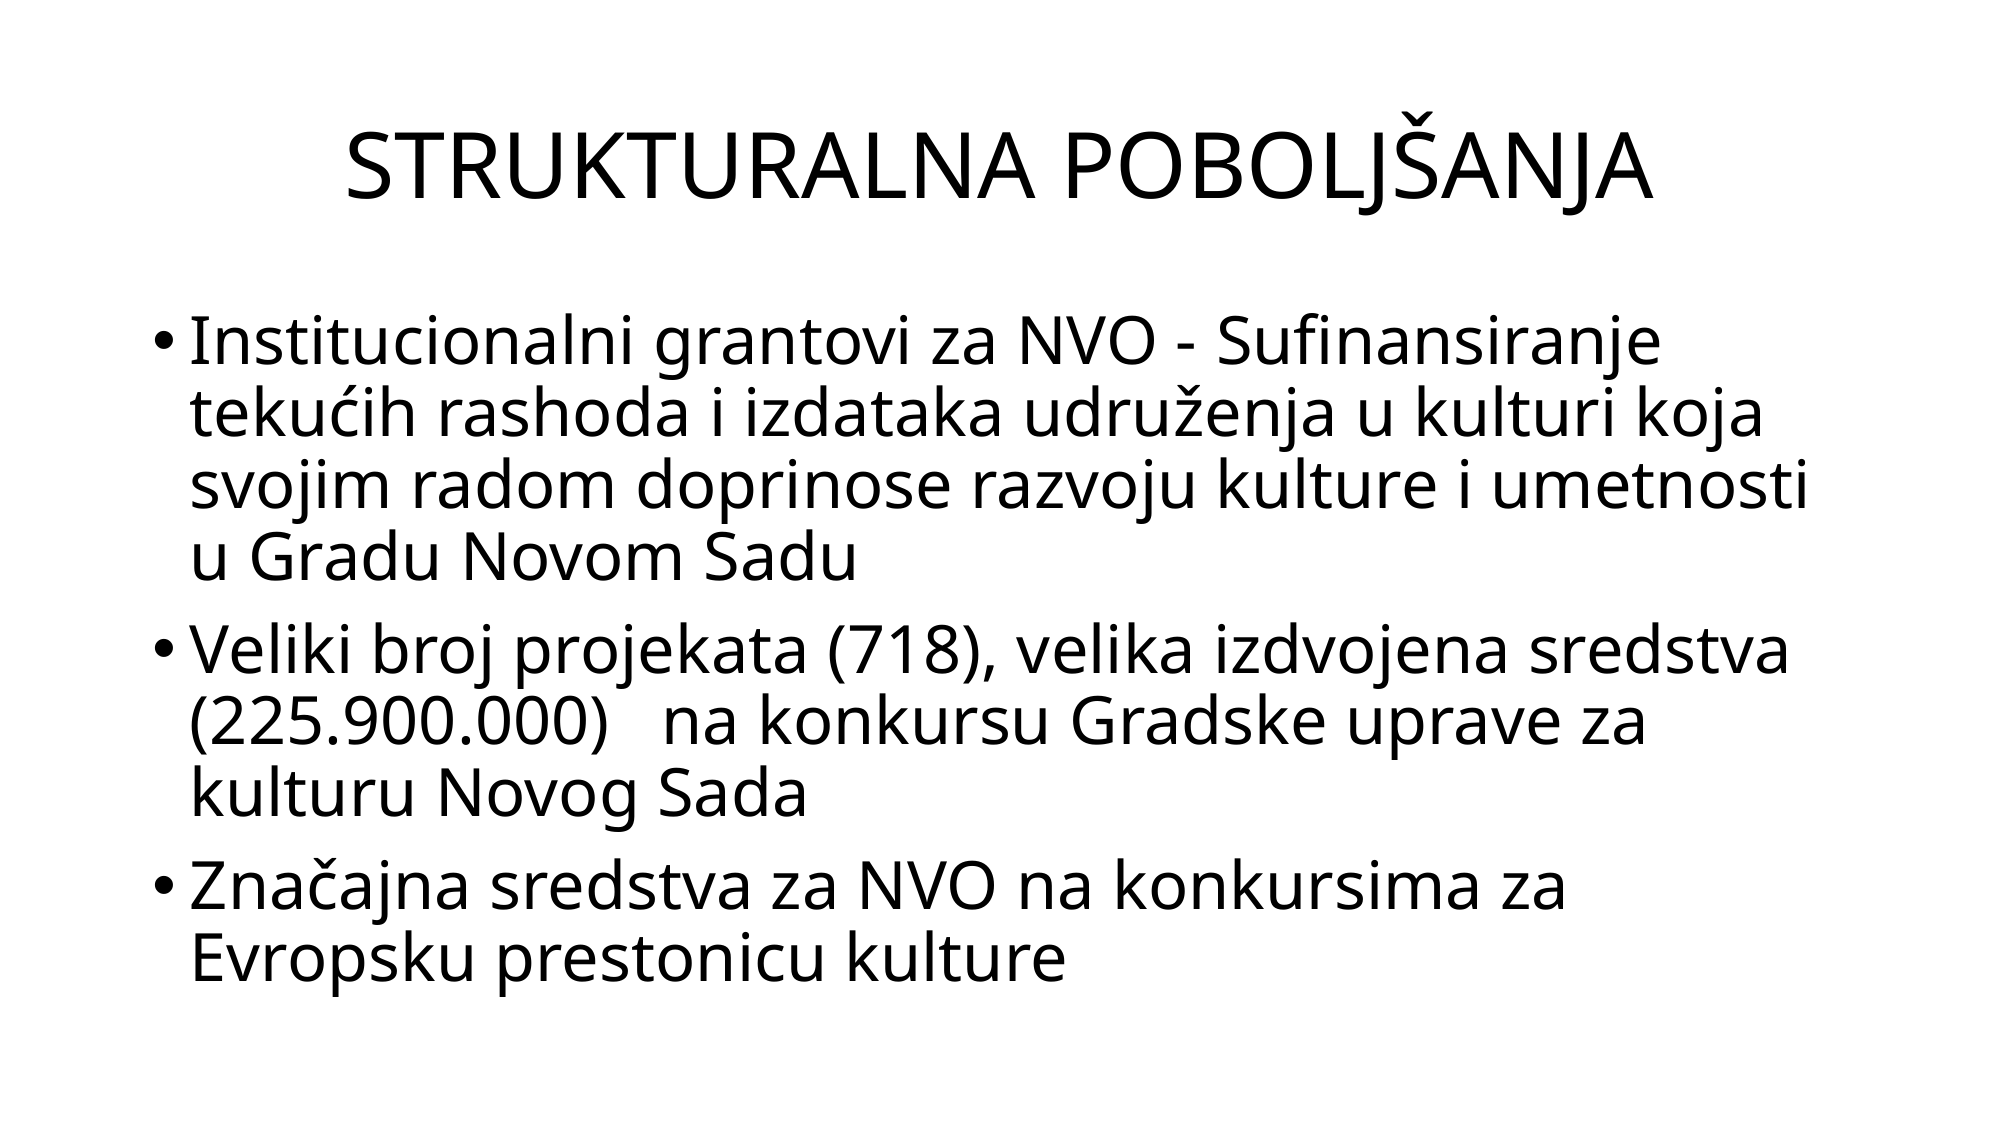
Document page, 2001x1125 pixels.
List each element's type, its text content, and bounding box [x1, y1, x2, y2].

list Institucionalni grantovi za NVO - Sufinansiranje tekućih rashoda i izdataka udruženja u kulturi koja svojim radom doprinose razvoju kulture i umetnosti u Gradu Novom Sadu Veliki broj projekata (718), velika izdvojena sredstva (225.900.000) na konkursu Gradske uprave za kulturu Novog Sada Značajna sredstva za NVO na konkursima za Evropsku prestonicu kulture [137, 299, 1863, 1014]
title STRUKTURALNA POBOLJŠANJA [137, 59, 1863, 278]
